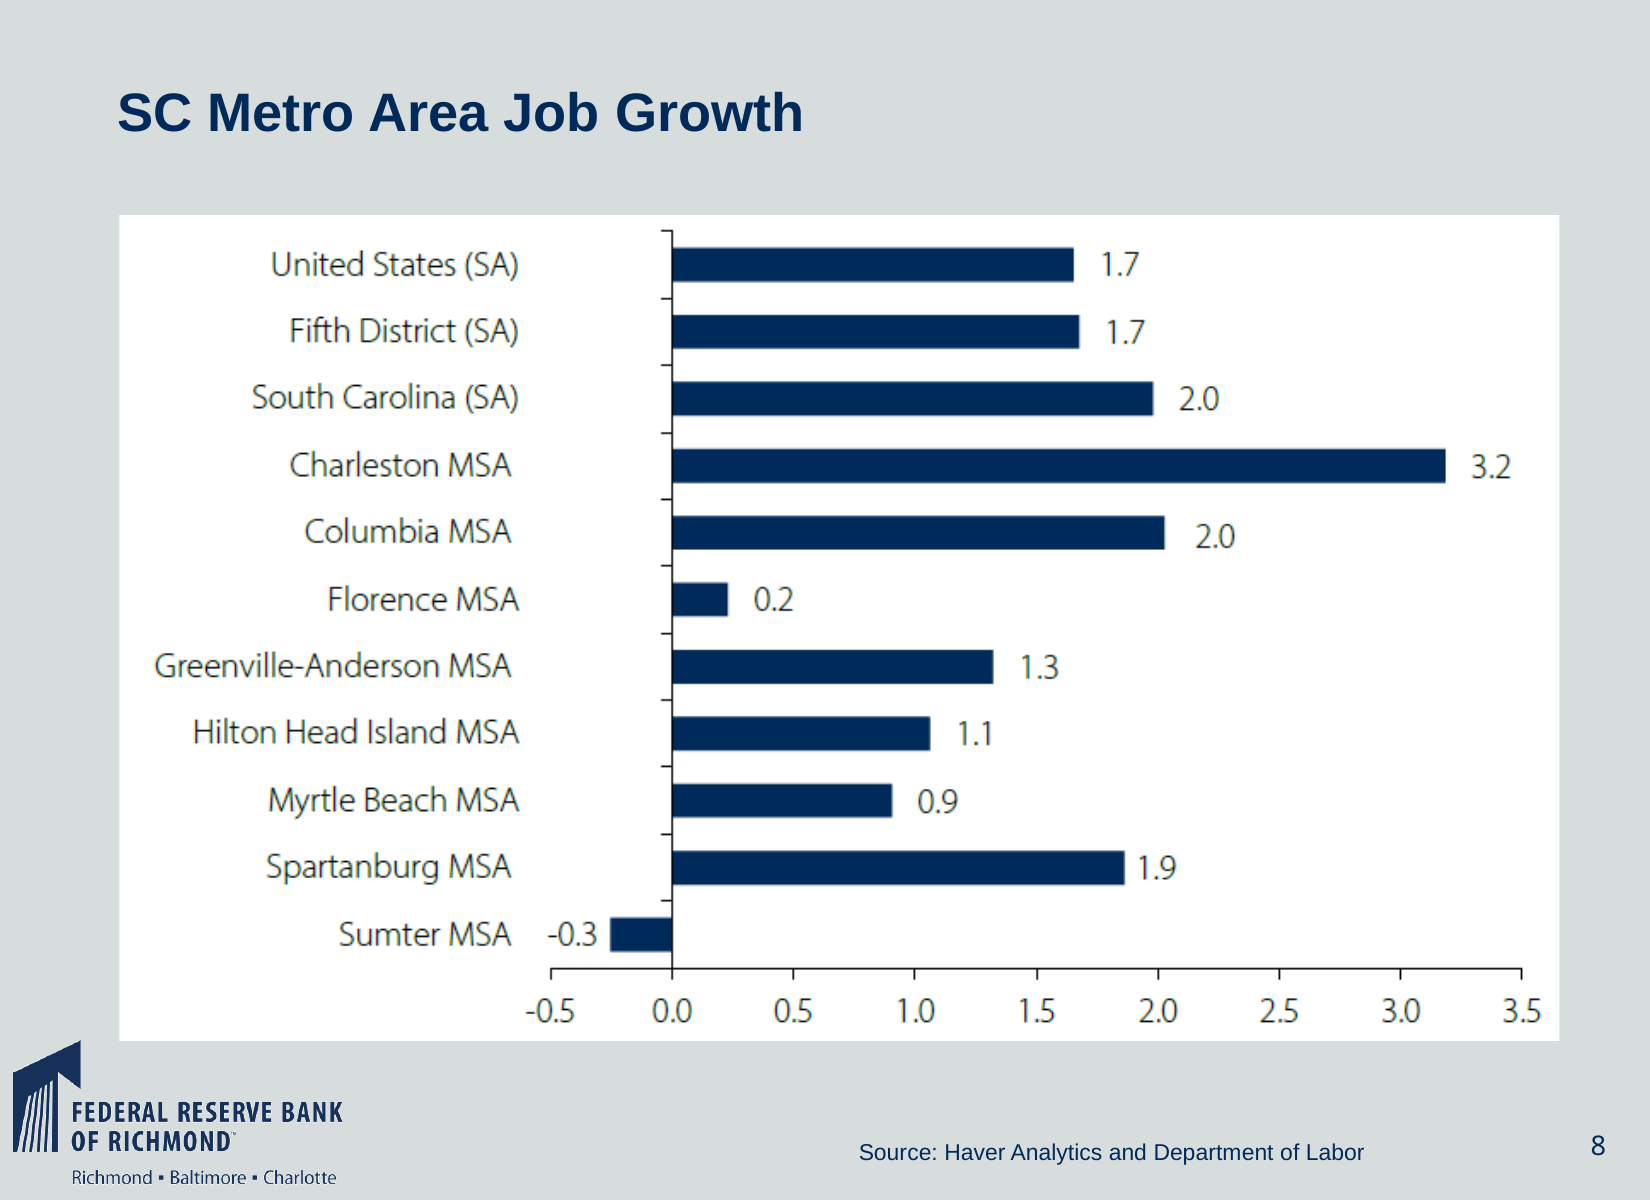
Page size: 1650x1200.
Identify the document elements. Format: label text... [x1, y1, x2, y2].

picture [13, 215, 1560, 1189]
text_box SC Metro Area Job Growth [102, 0, 1642, 150]
text_box Source: Haver Analytics and Department of Labor [843, 1130, 1387, 1173]
slide_number 8 [1540, 1120, 1623, 1174]
